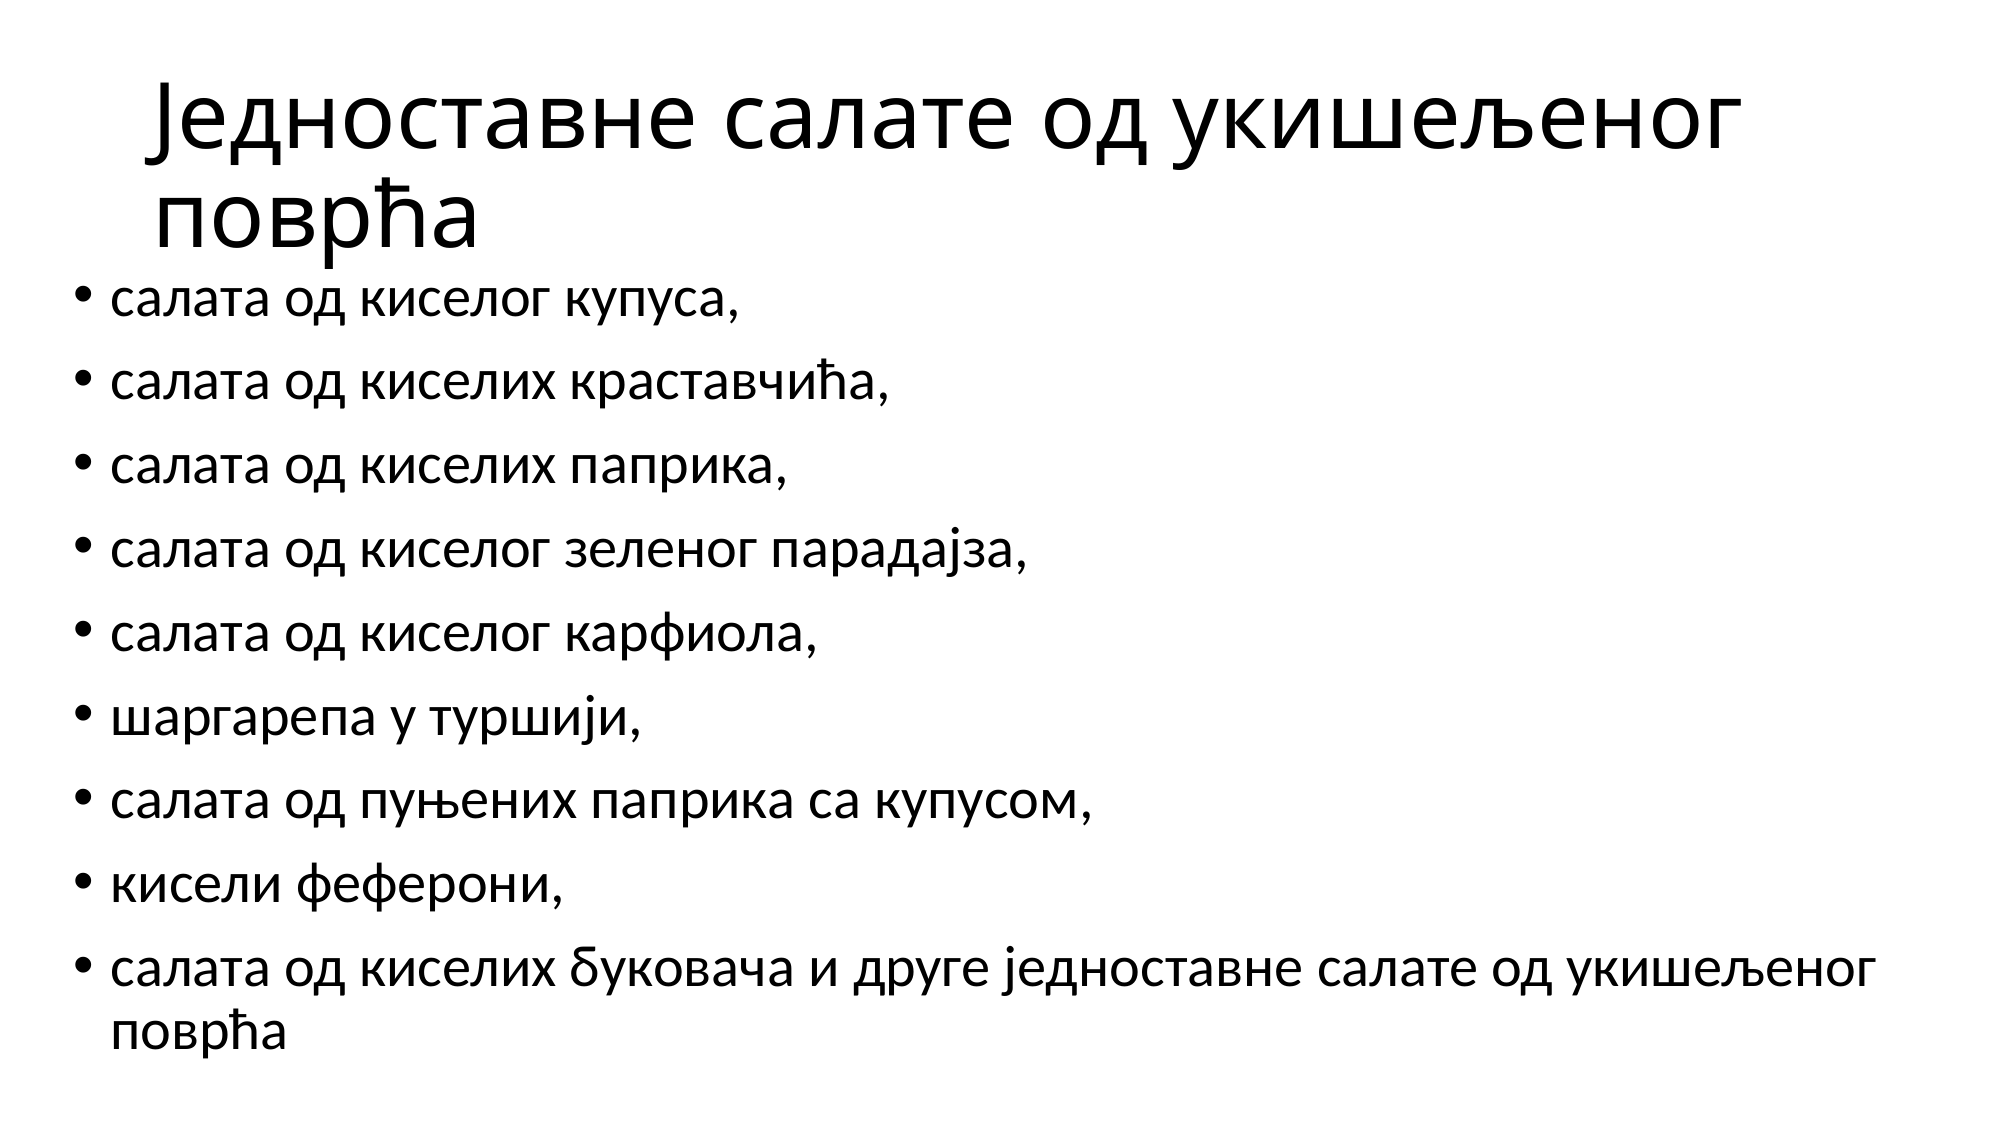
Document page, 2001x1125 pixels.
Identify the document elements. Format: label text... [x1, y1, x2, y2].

list салата од киселог купуса, салата од киселих краставчића, салата од киселих паприка, салата од киселог зеленог парадајза, салата од киселог карфиола, шаргарепа у туршији, салата од пуњених паприка са купусом, кисели феферони, салата од киселих буковача и друге једноставне салате од укишељеног поврћа [58, 258, 1963, 1094]
title Једноставне салате од укишељеног поврћа [137, 59, 1863, 258]
